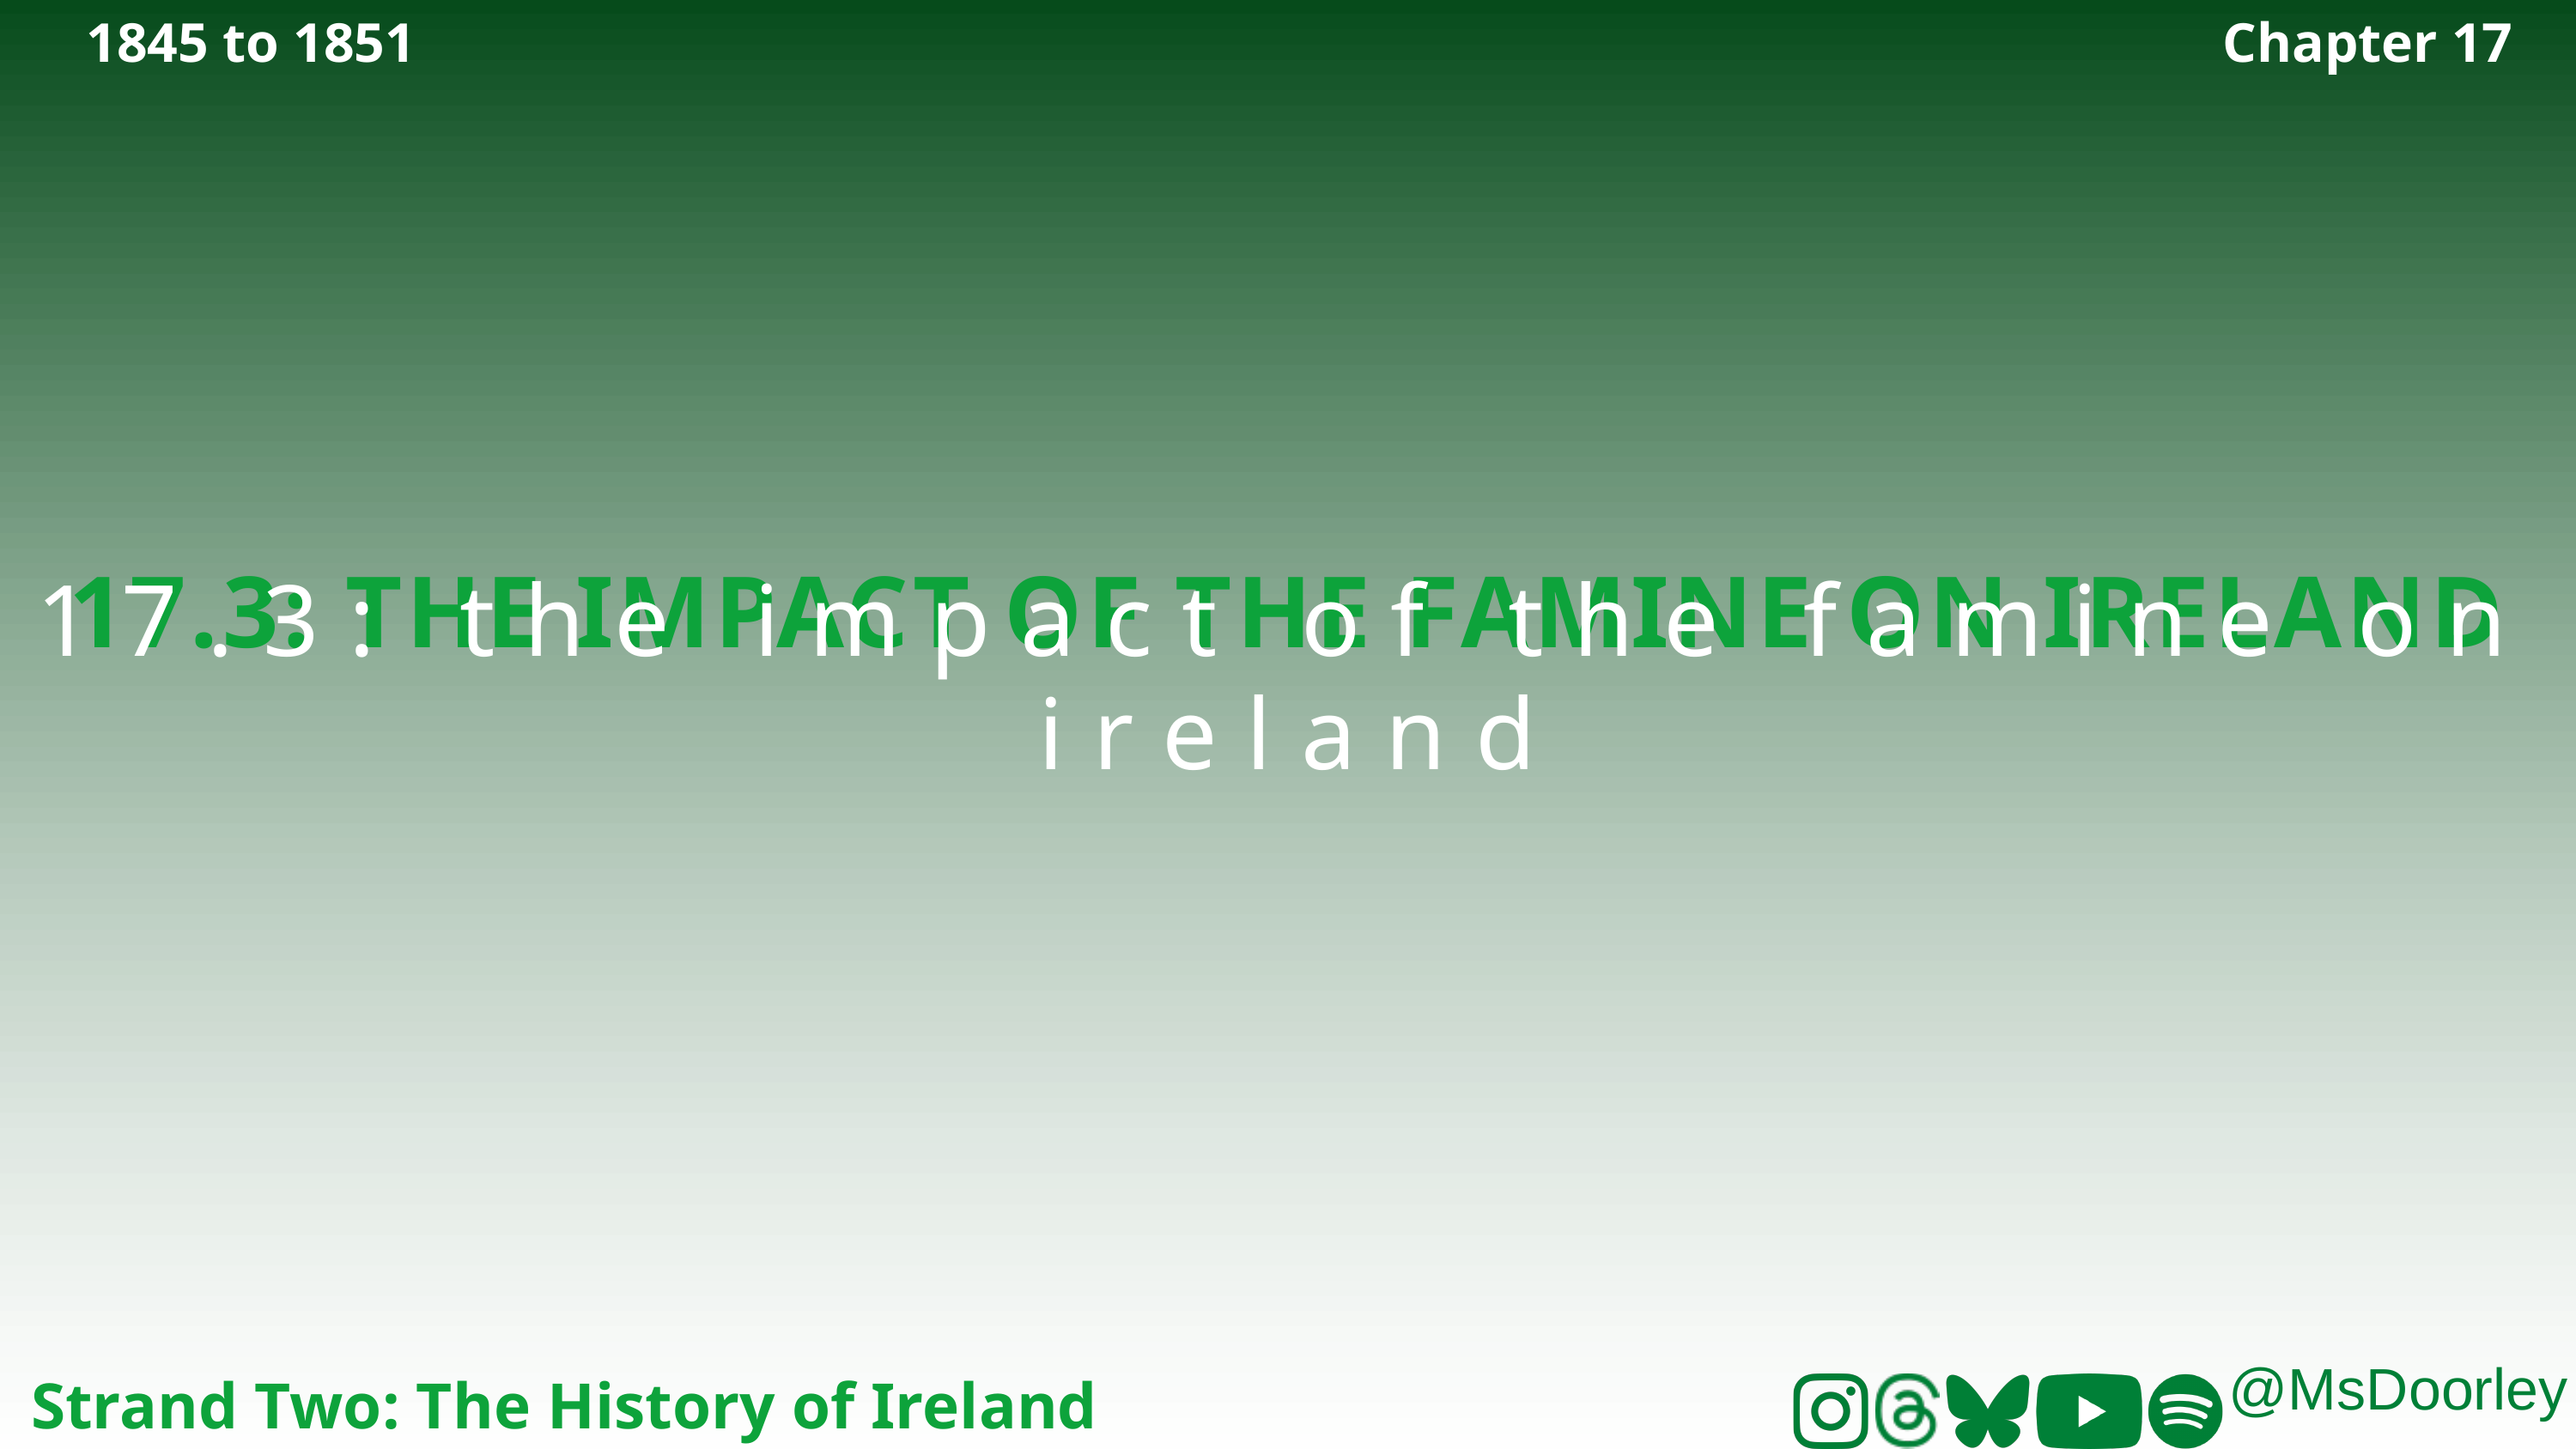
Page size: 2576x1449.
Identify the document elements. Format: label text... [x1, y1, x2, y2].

text_box Strand Two: The History of Ireland [0, 1354, 1130, 1442]
text_box 1845 to 1851 [86, 0, 668, 74]
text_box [1793, 1373, 2576, 1449]
text_box Chapter 17 [2208, 0, 2513, 74]
text_box [0, 668, 2576, 1449]
text_box 17.3: THE IMPACT OF THE FAMINE ON IRELAND [0, 529, 2576, 668]
text_box [0, 0, 2576, 529]
text_box 17.3: the impact of the famine on ireland [24, 562, 2552, 790]
